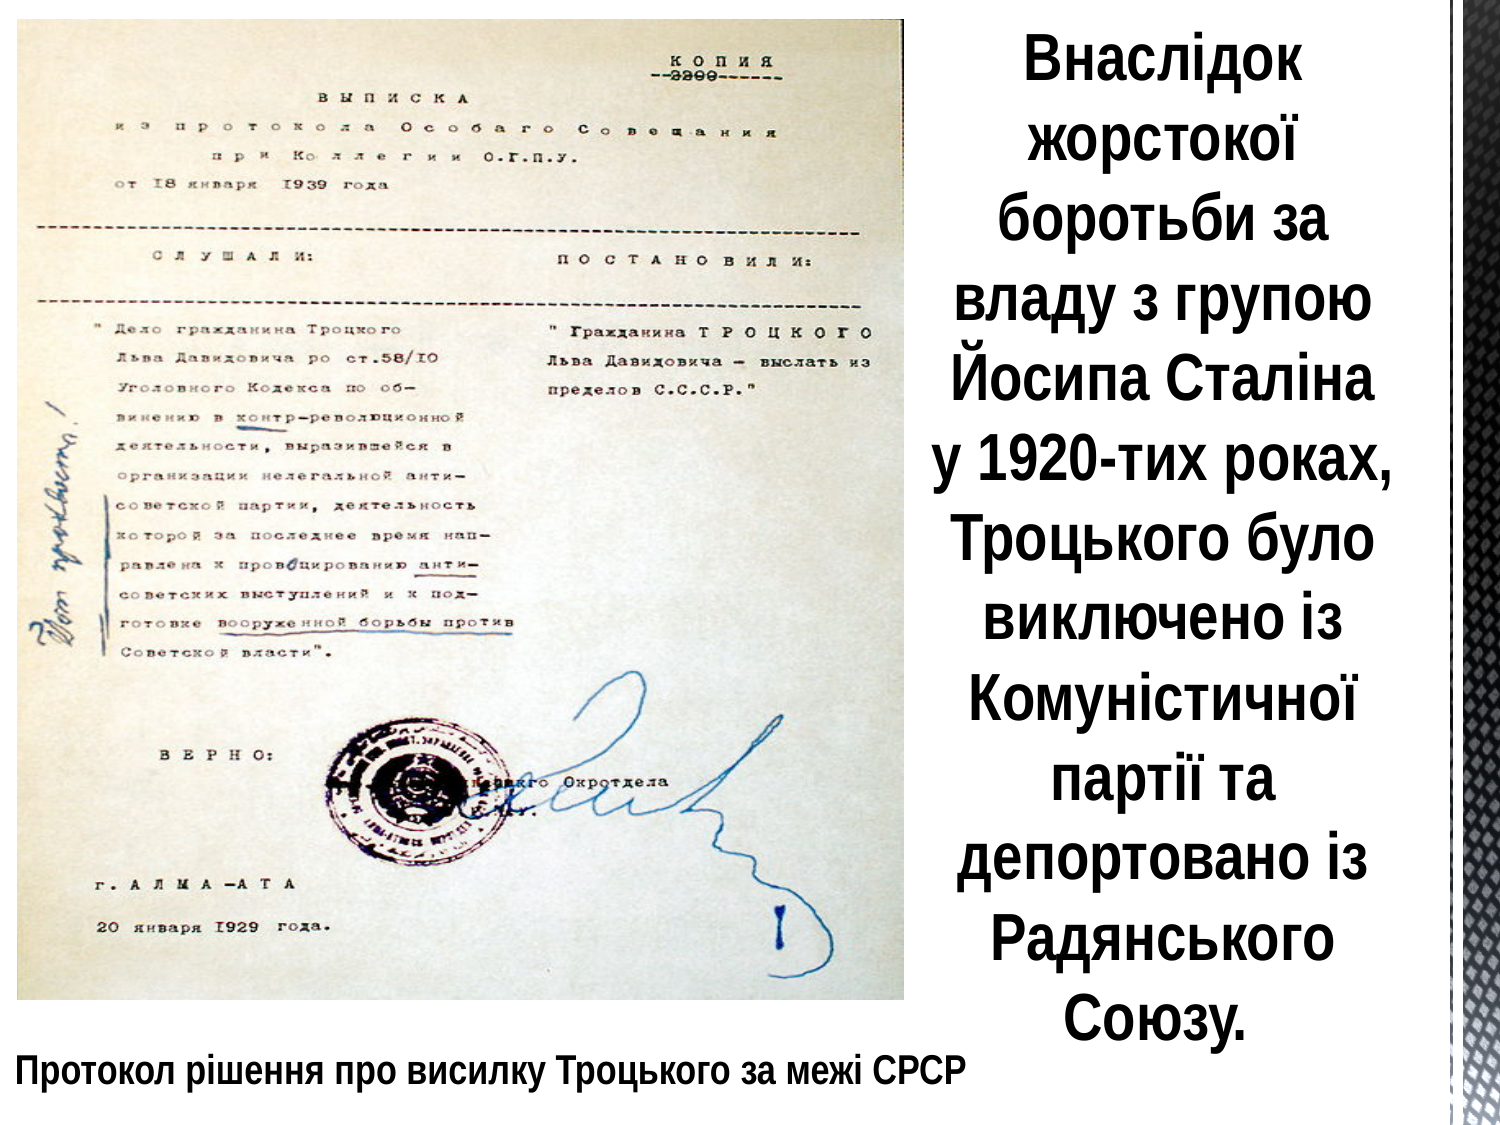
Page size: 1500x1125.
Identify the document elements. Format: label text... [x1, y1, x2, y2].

text_box Протокол рішення про висилку Троцького за межі СРСР [0, 1035, 1010, 1100]
text_box Внаслідок жорстокої боротьби за владу з групою Йосипа Сталіна у 1920-тих роках, Троцького було виключено із Комуністичної партії та депортовано із Радянського Союзу. [915, 6, 1412, 1061]
picture [1447, 0, 1500, 1125]
picture [17, 19, 904, 1000]
